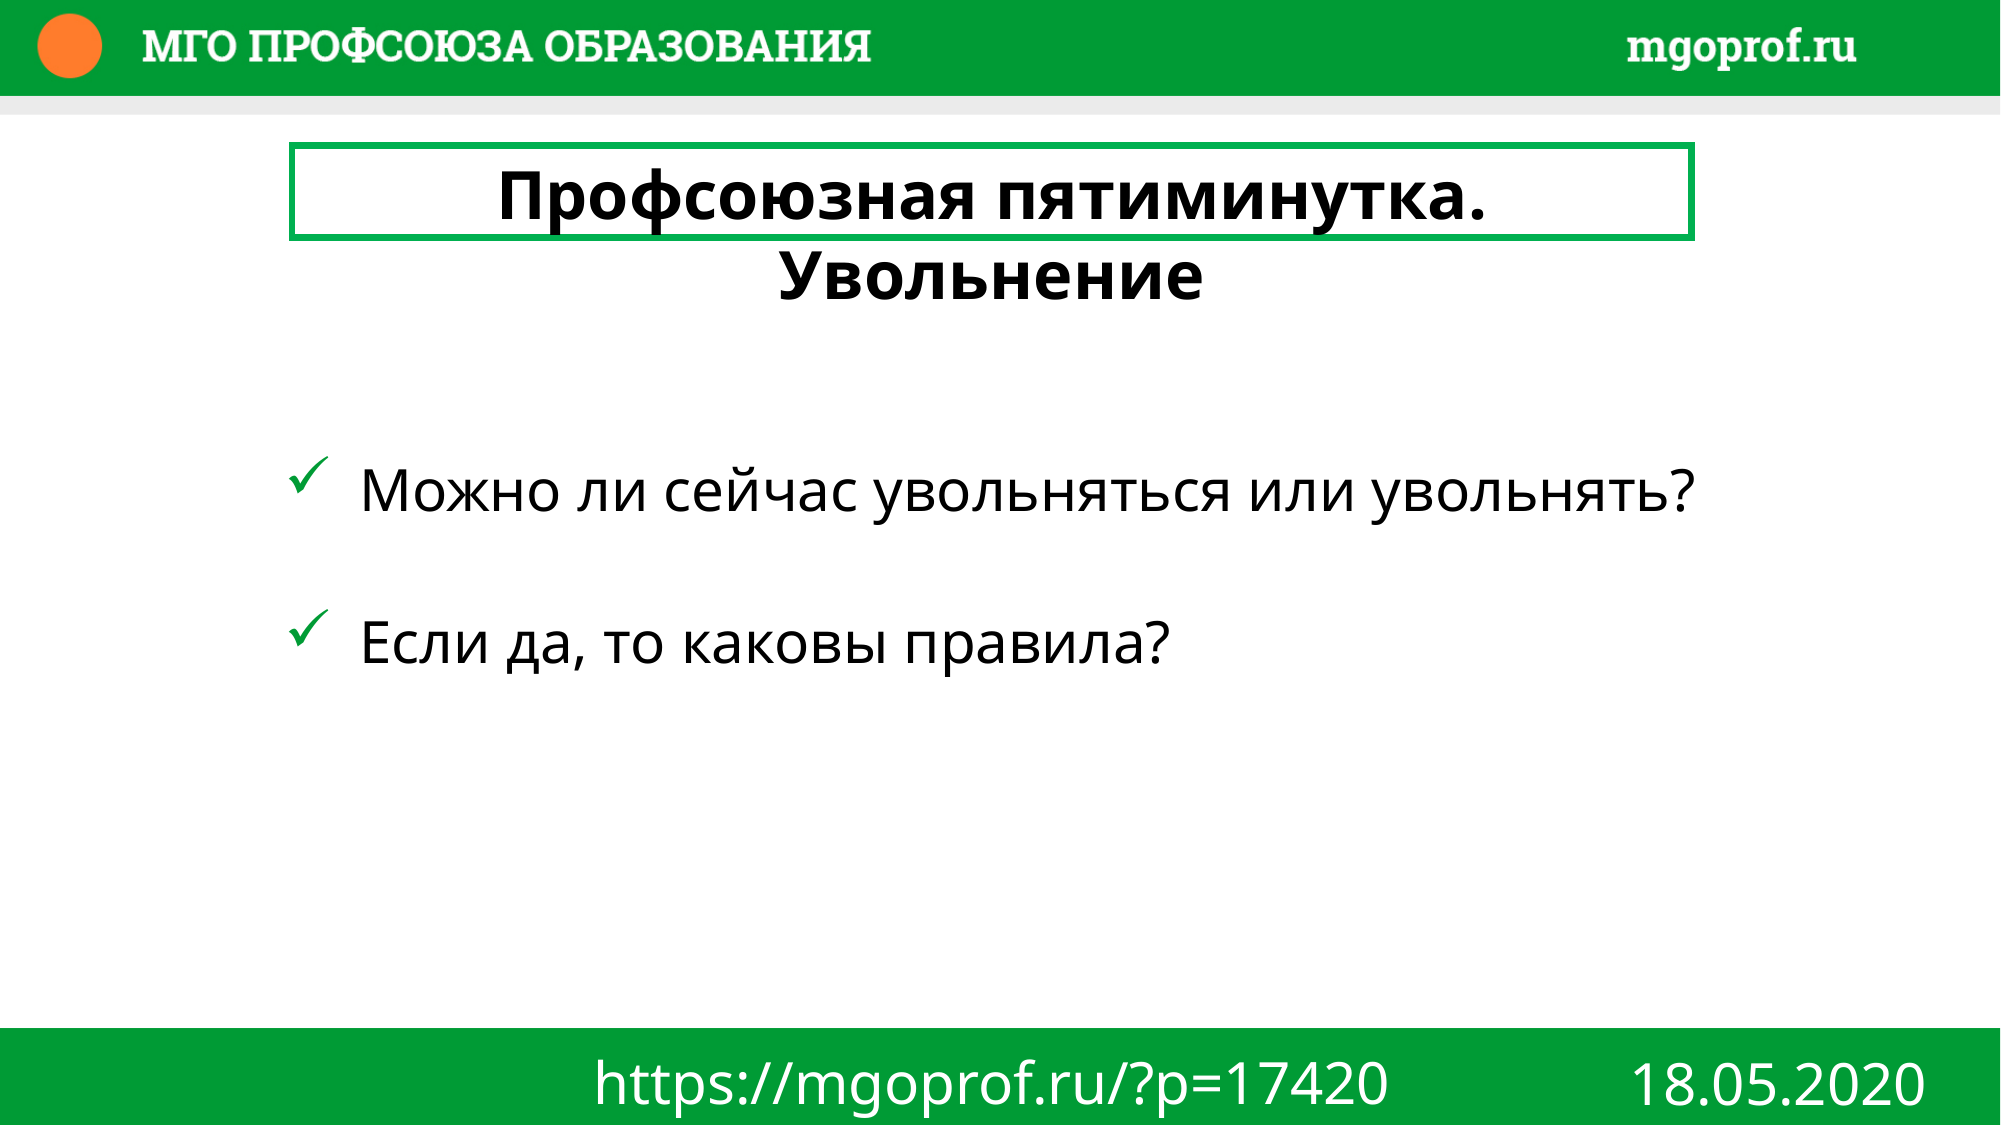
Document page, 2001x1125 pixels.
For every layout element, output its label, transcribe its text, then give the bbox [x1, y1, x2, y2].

text_box 18.05.2020 [1596, 1040, 1961, 1125]
text_box Профсоюзная пятиминутка. Увольнение [292, 145, 1692, 238]
text_box Можно ли сейчас увольняться или увольнять? Если да, то каковы правила? [269, 445, 1714, 683]
text_box https://mgoprof.ru/?p=17420 [69, 1039, 1914, 1124]
picture [0, 0, 2001, 1125]
